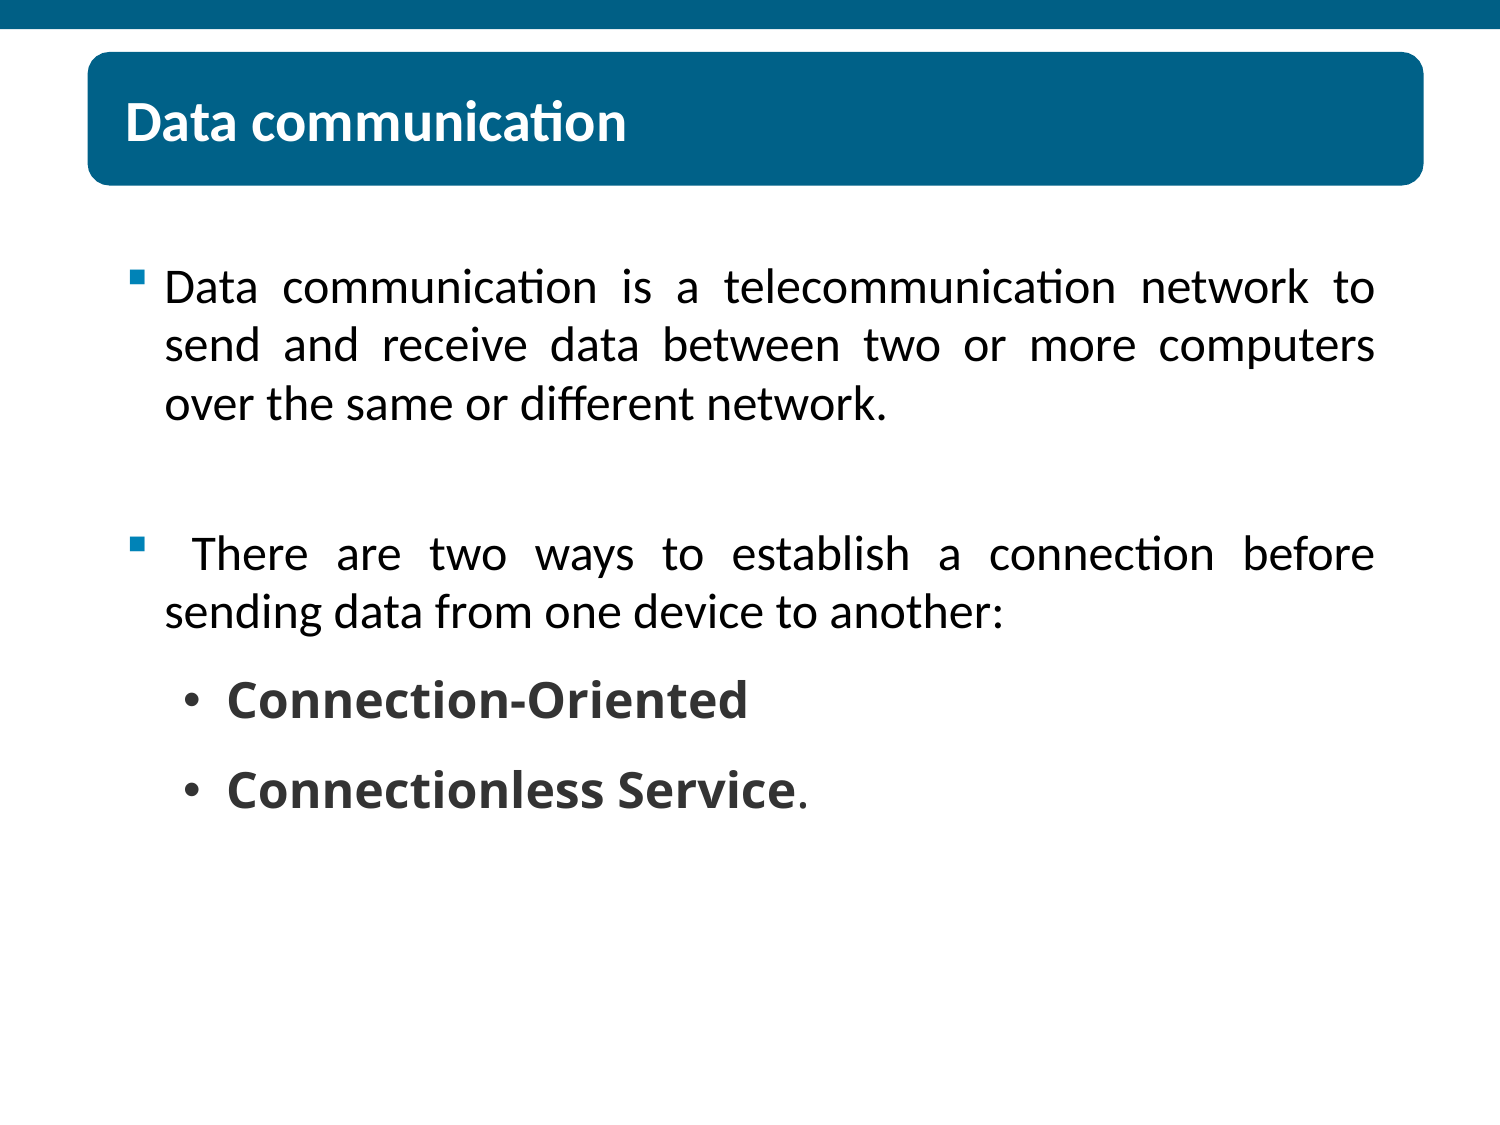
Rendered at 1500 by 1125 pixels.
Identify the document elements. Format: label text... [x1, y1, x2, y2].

title Data communication [125, 83, 1300, 155]
text_box [87, 51, 1424, 186]
text_box Data communication is a telecommunication network to send and receive data between two or more computers over the same or different network. There are two ways to establish a connection before sending data from one device to another: Connection-Oriented Connectionless Service. [109, 247, 1391, 872]
